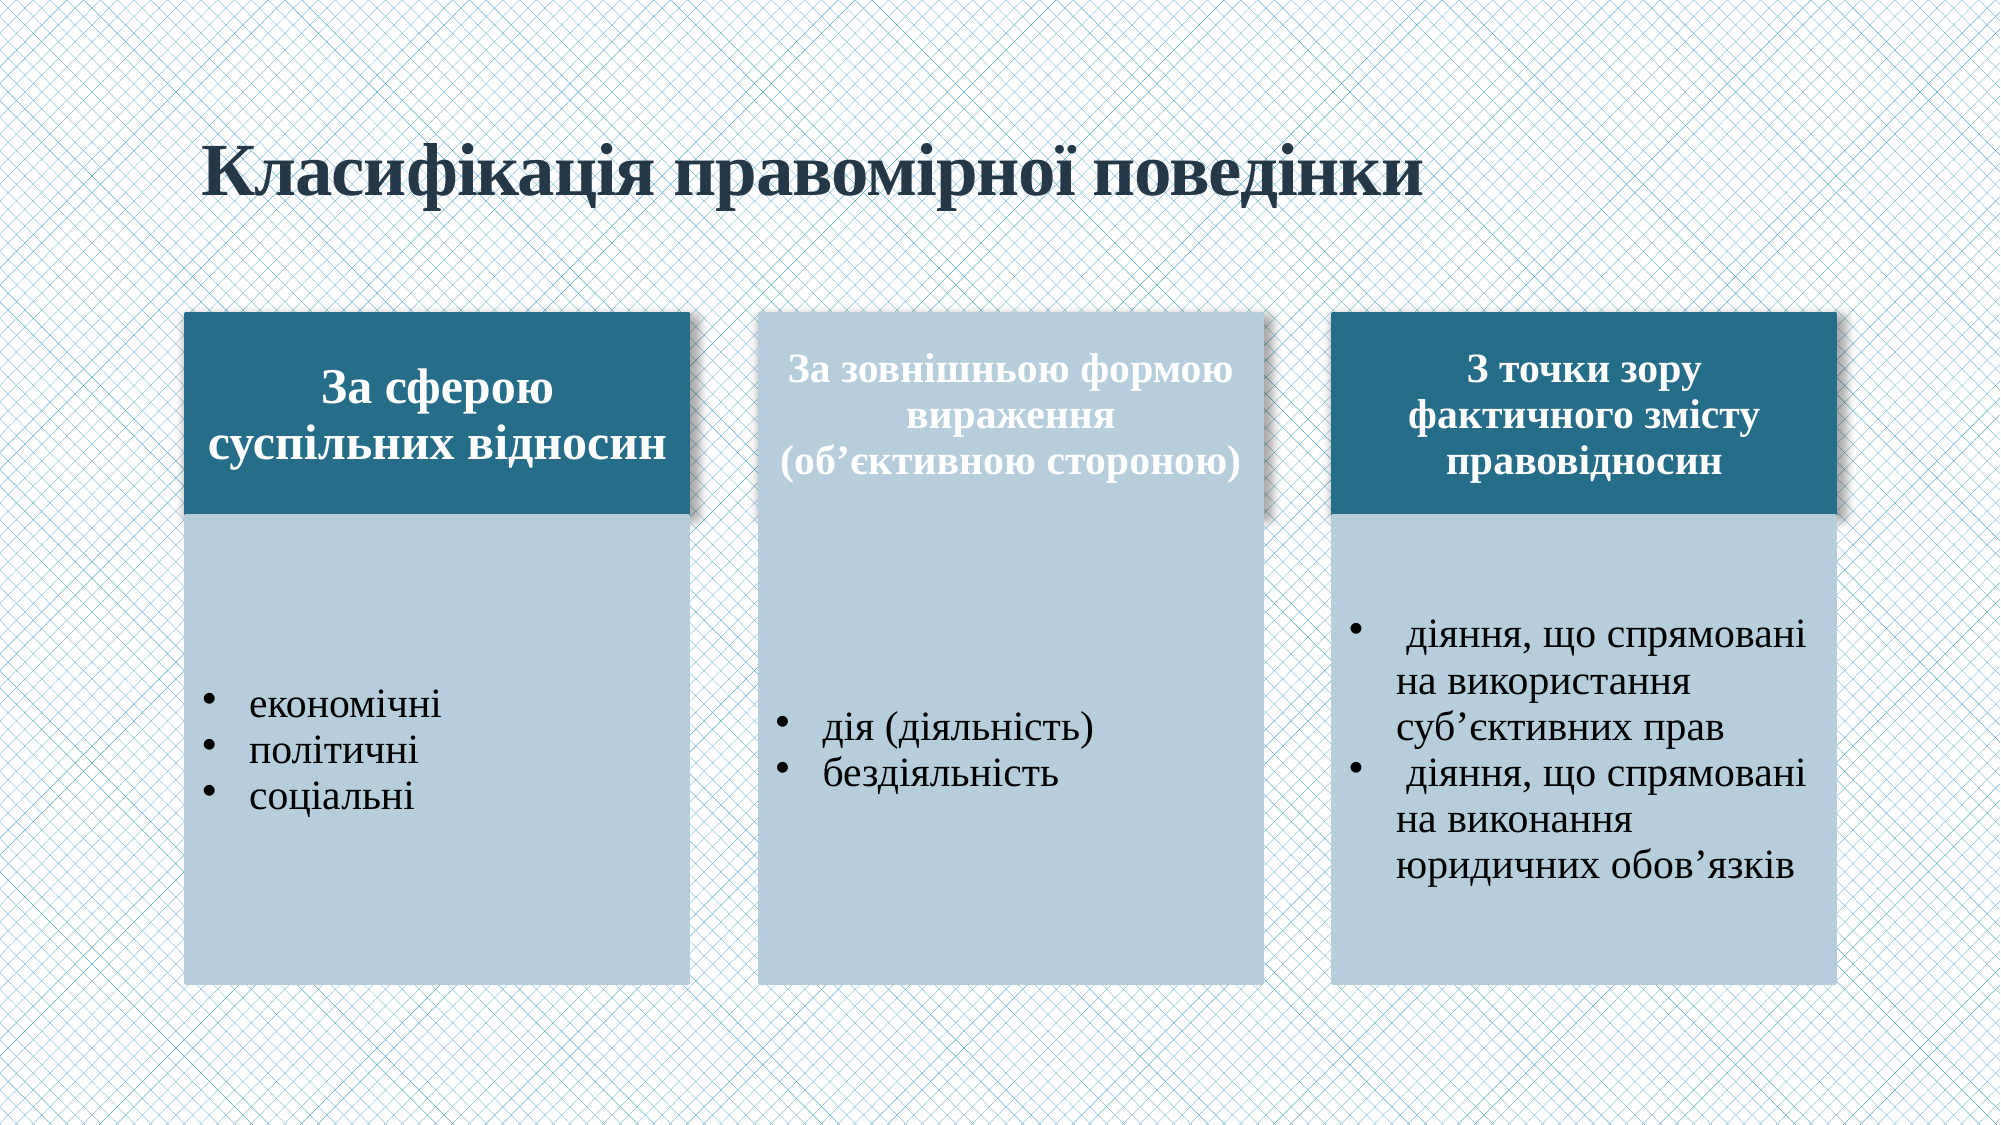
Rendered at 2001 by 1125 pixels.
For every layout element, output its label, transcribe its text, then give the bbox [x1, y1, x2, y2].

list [185, 246, 1837, 1051]
title Класифікація правомірної поведінки [185, 53, 1932, 219]
